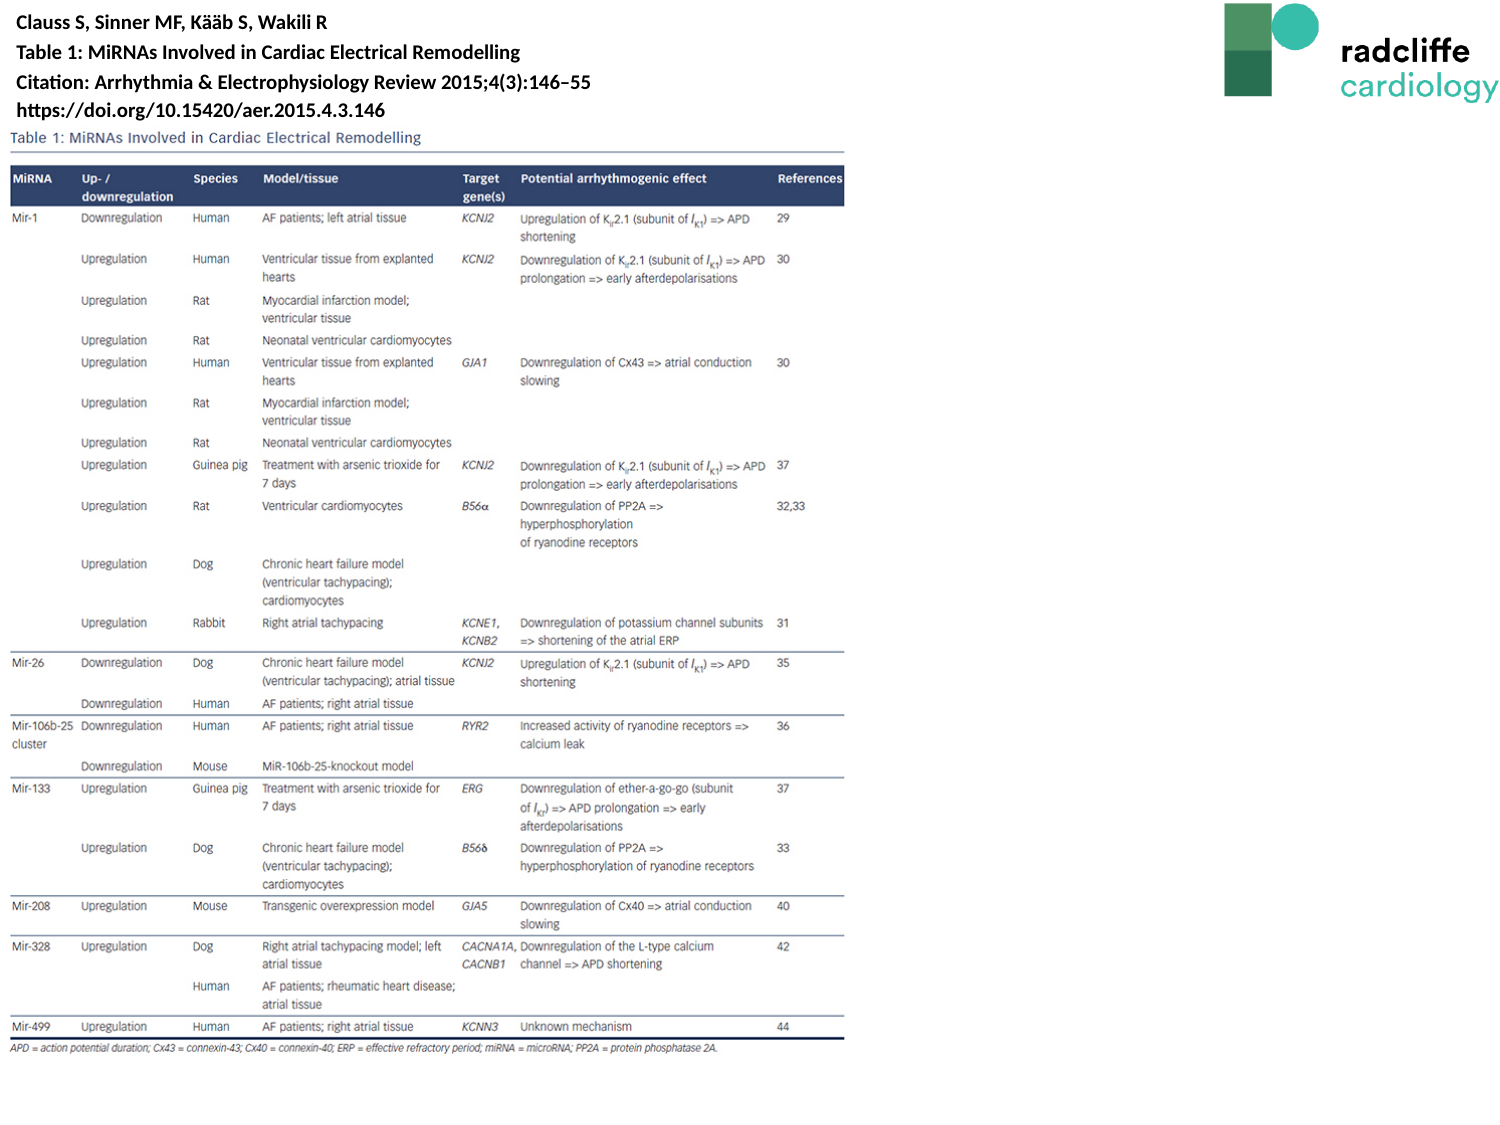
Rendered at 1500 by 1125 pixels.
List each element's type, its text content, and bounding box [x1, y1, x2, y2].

text_box Clauss S, Sinner MF, Kääb S, Wakili R [1, 1, 939, 31]
text_box https://doi.org/10.15420/aer.2015.4.3.146 [1, 89, 1500, 129]
text_box Citation: Arrhythmia & Electrophysiology Review 2015;4(3):146–55 [1, 60, 1224, 89]
text_box Table 1: MiRNAs Involved in Cardiac Electrical Remodelling [1, 31, 1224, 60]
picture [1, 124, 855, 1063]
picture [1224, 1, 1499, 104]
